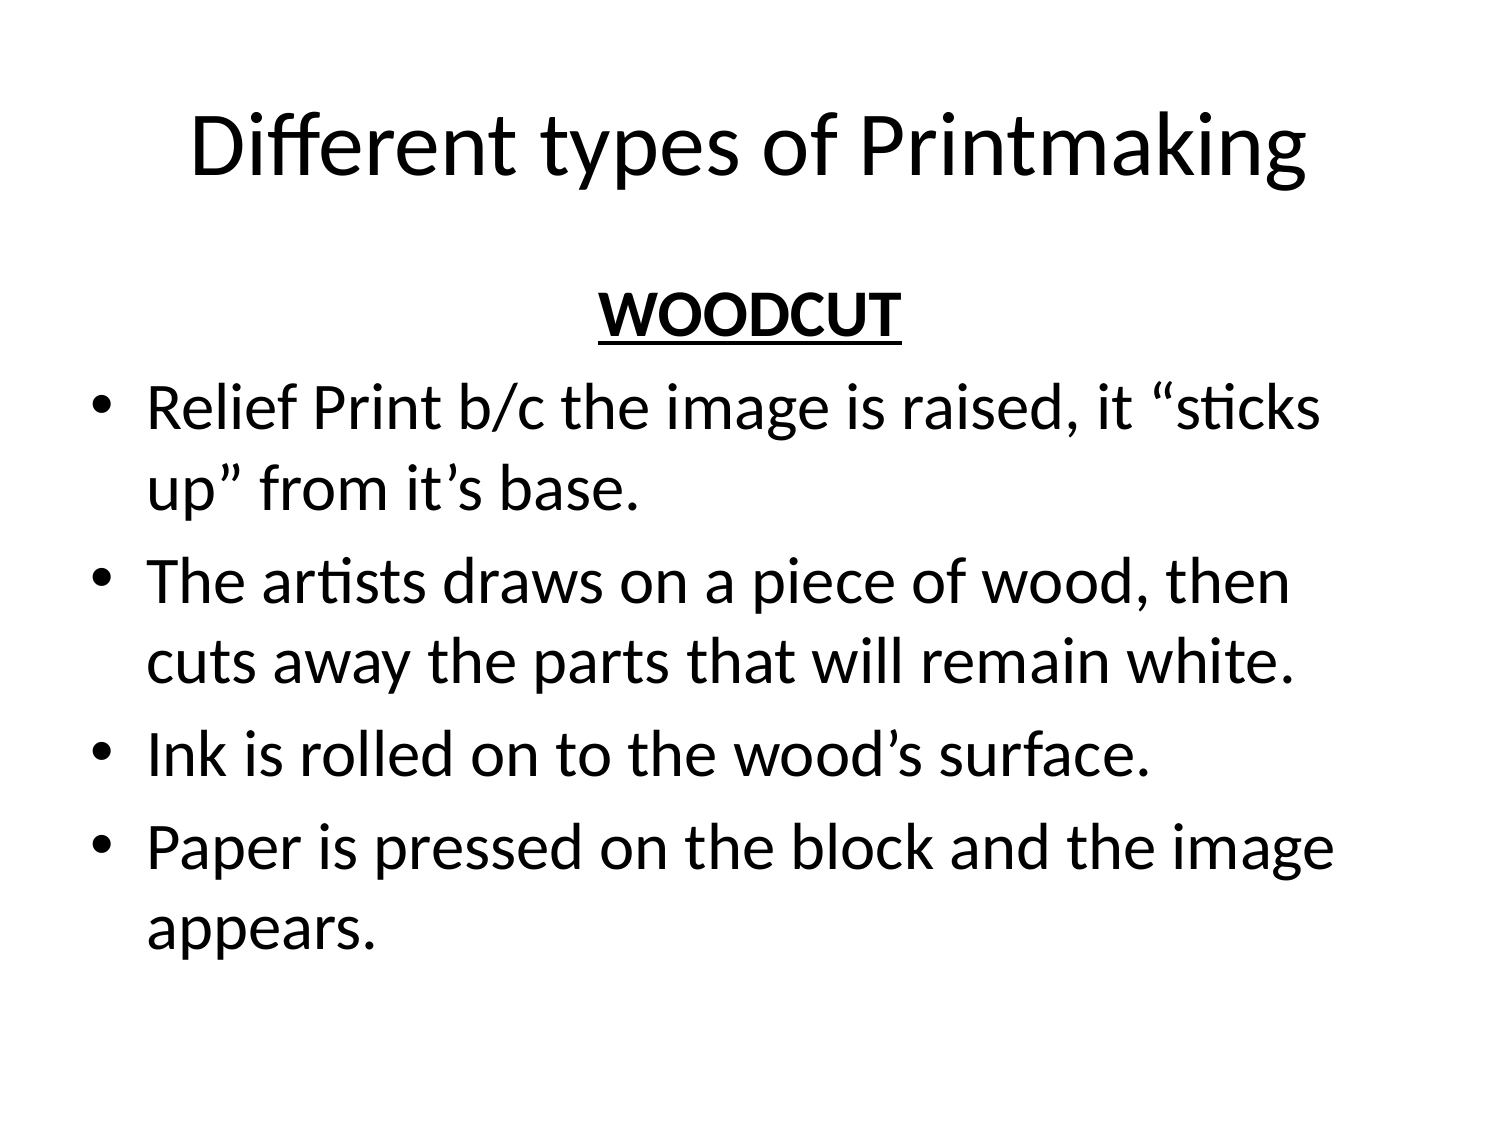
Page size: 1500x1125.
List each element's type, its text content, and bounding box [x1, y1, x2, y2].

title Different types of Printmaking [75, 45, 1425, 233]
list WOODCUT Relief Print b/c the image is raised, it “sticks up” from it’s base. The artists draws on a piece of wood, then cuts away the parts that will remain white. Ink is rolled on to the wood’s surface. Paper is pressed on the block and the image appears. [75, 262, 1425, 1005]
